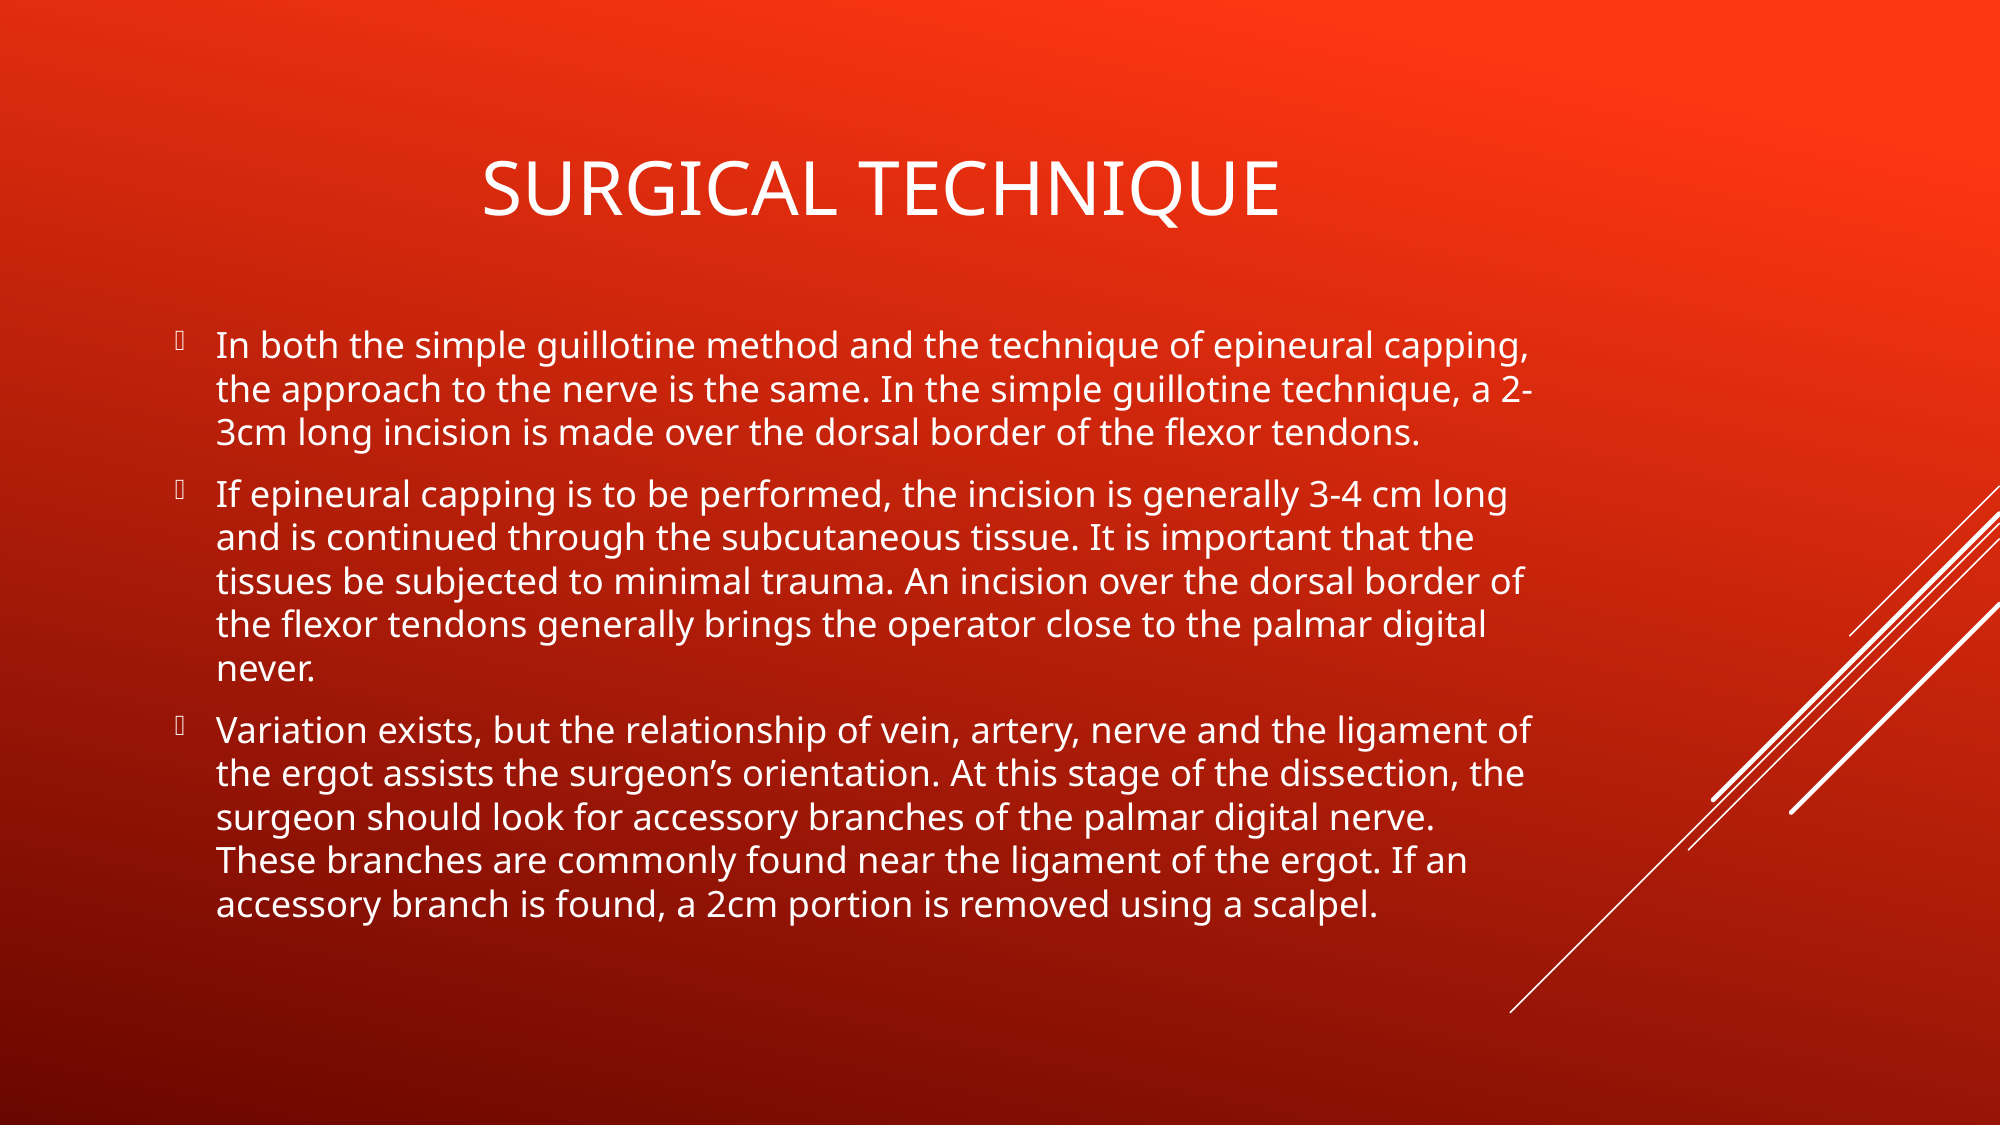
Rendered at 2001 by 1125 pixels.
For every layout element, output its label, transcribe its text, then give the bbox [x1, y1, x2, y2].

list In both the simple guillotine method and the technique of epineural capping, the approach to the nerve is the same. In the simple guillotine technique, a 2-3cm long incision is made over the dorsal border of the flexor tendons. If epineural capping is to be performed, the incision is generally 3-4 cm long and is continued through the subcutaneous tissue. It is important that the tissues be subjected to minimal trauma. An incision over the dorsal border of the flexor tendons generally brings the operator close to the palmar digital never. Variation exists, but the relationship of vein, artery, nerve and the ligament of the ergot assists the surgeon’s orientation. At this stage of the dissection, the surgeon should look for accessory branches of the palmar digital nerve. These branches are commonly found near the ligament of the ergot. If an accessory branch is found, a 2cm portion is removed using a scalpel. [160, 293, 1561, 954]
title SURGICAL TECHNIQUE [142, 62, 1642, 310]
